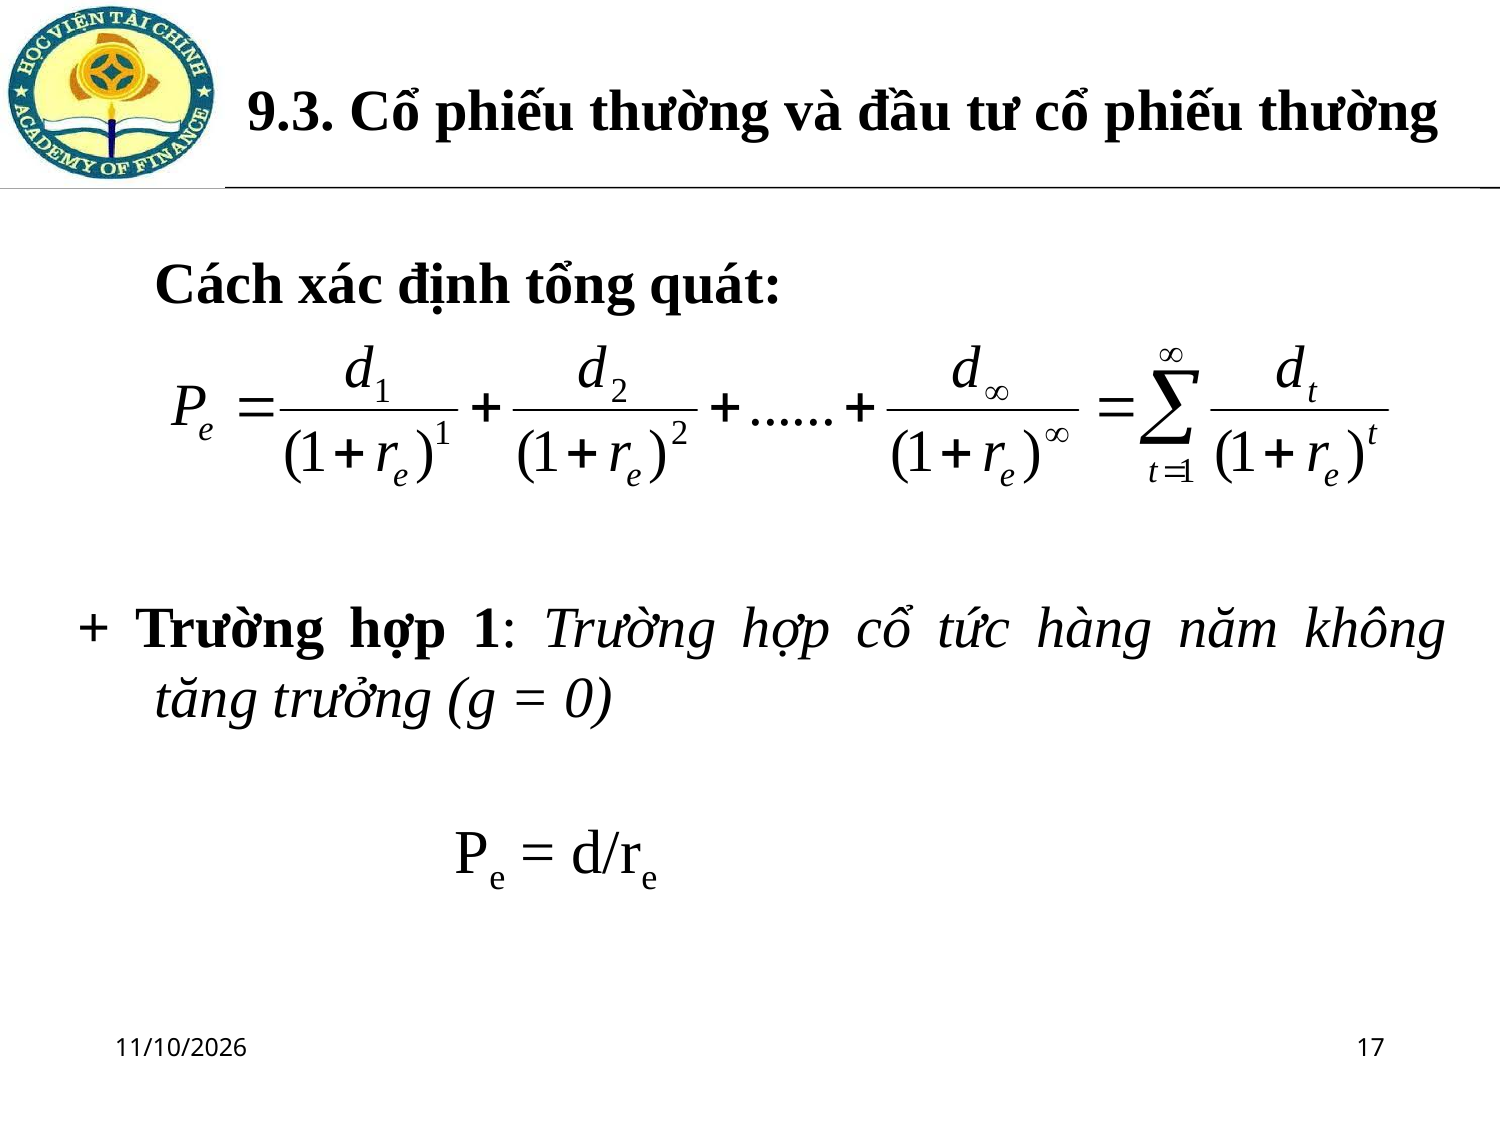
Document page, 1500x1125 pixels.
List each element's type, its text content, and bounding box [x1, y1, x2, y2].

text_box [160, 324, 1403, 501]
title 9.3. Cổ phiếu thường và đầu tư cổ phiếu thường [229, 24, 1500, 151]
list Cách xác định tổng quát: + Trường hợp 1: Trường hợp cổ tức hàng năm không tăng trưởng (g = 0) Pe = d/re [62, 237, 1463, 938]
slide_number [99, 1024, 426, 1103]
slide_number 17 [1074, 1024, 1401, 1103]
picture [0, 0, 226, 188]
